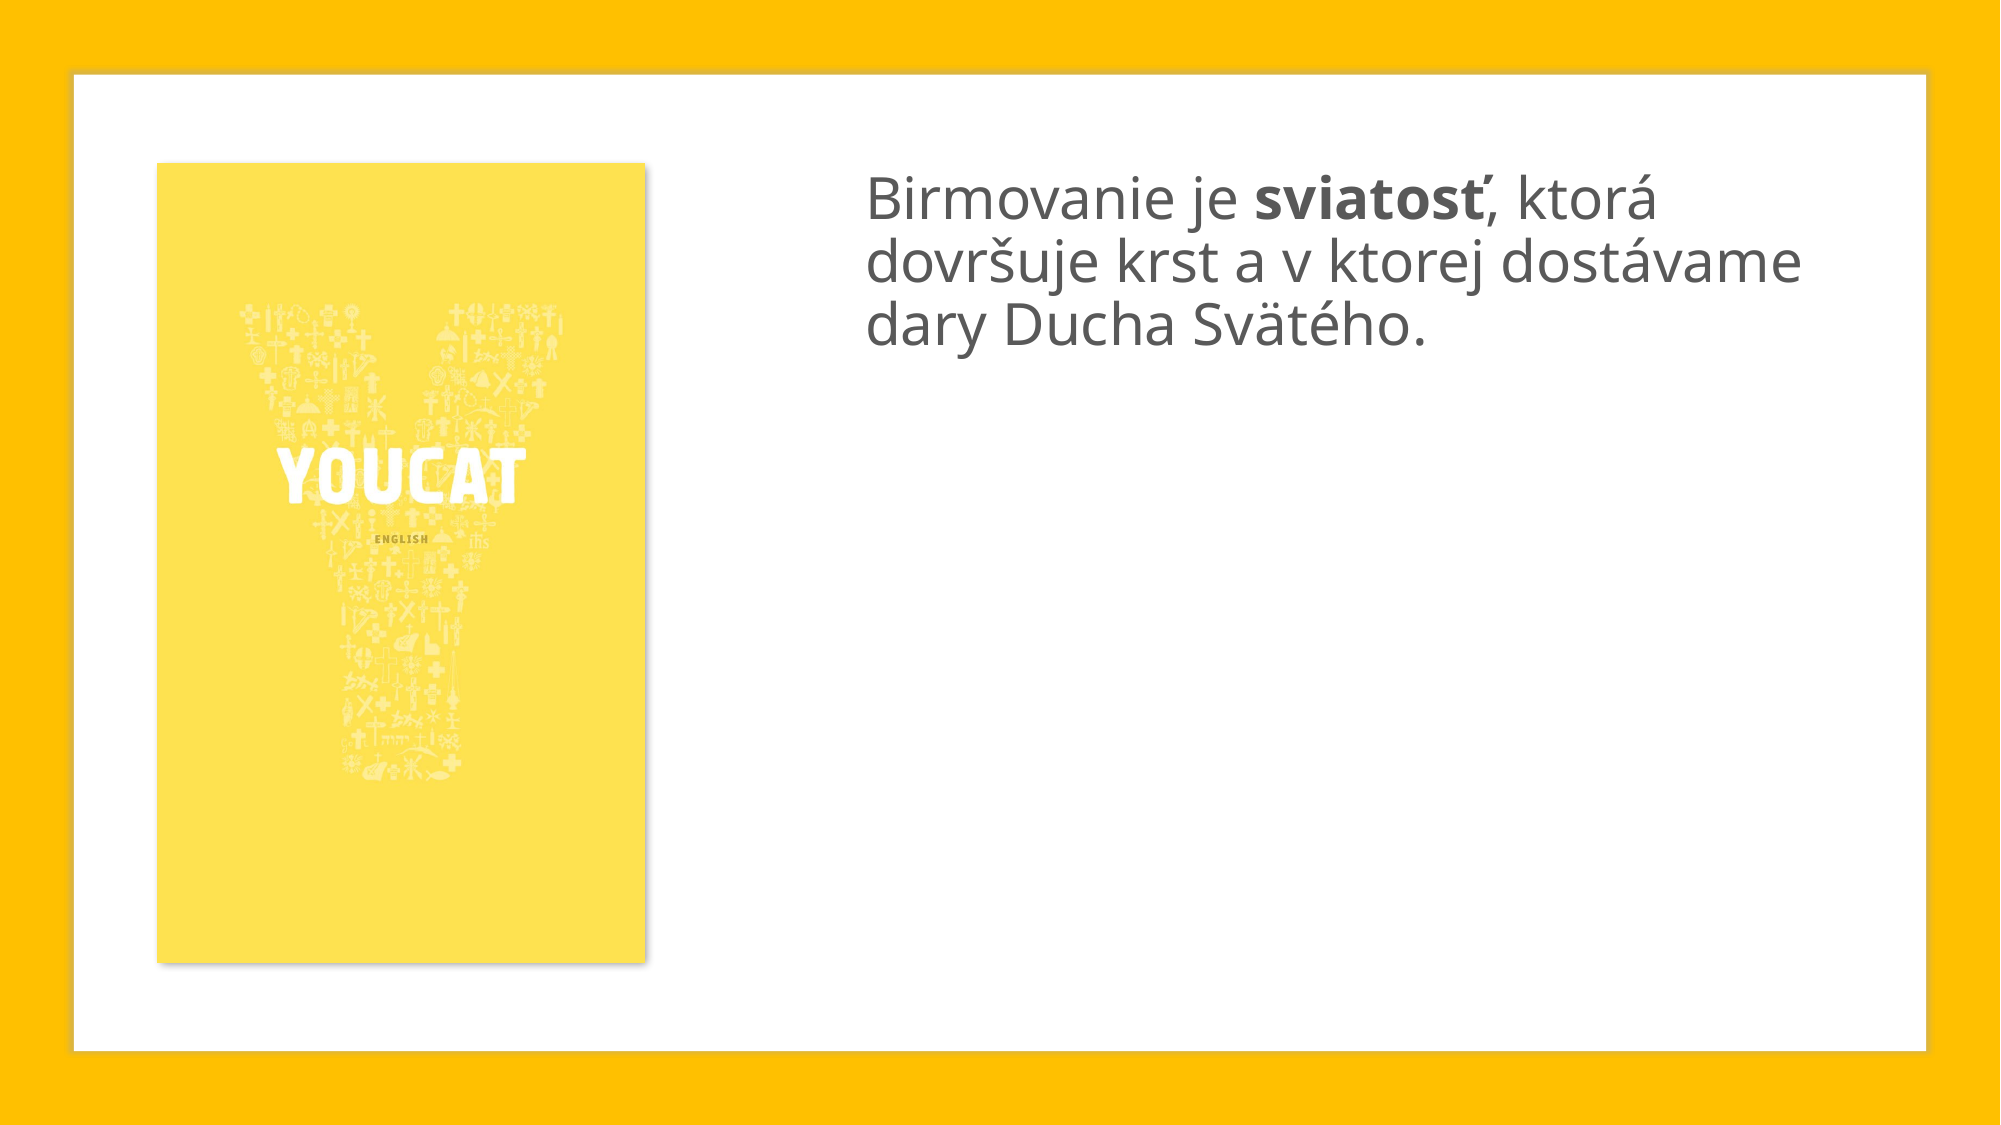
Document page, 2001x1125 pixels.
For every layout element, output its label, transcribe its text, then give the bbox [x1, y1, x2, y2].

picture [157, 163, 645, 963]
list Birmovanie je sviatosť, ktorá dovršuje krst a v ktorej dostávame dary Ducha Svätého. [850, 161, 1863, 1009]
